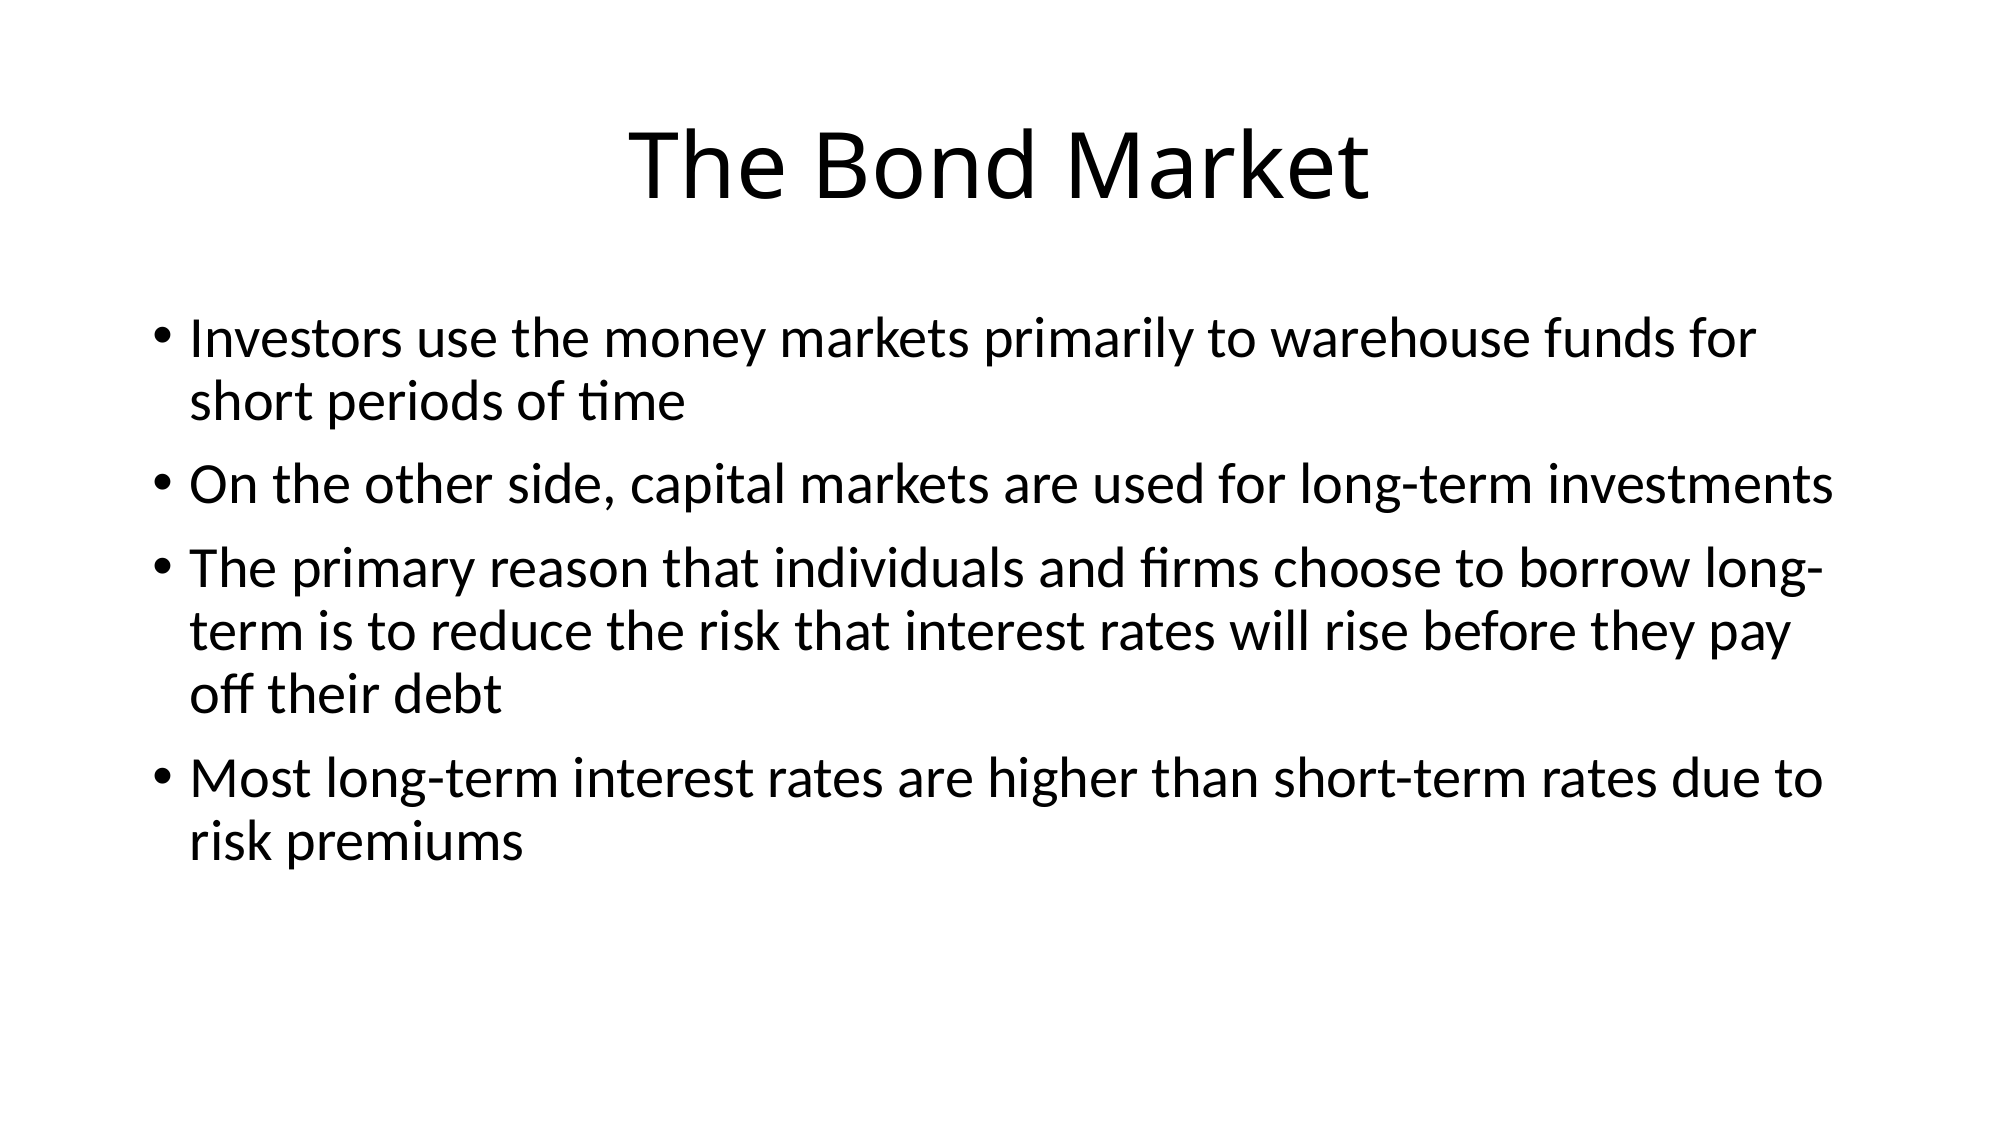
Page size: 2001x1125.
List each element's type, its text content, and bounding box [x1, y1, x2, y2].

title The Bond Market [137, 59, 1863, 278]
list Investors use the money markets primarily to warehouse funds for short periods of time On the other side, capital markets are used for long-term investments The primary reason that individuals and firms choose to borrow long-term is to reduce the risk that interest rates will rise before they pay off their debt Most long-term interest rates are higher than short-term rates due to risk premiums [137, 299, 1863, 1014]
